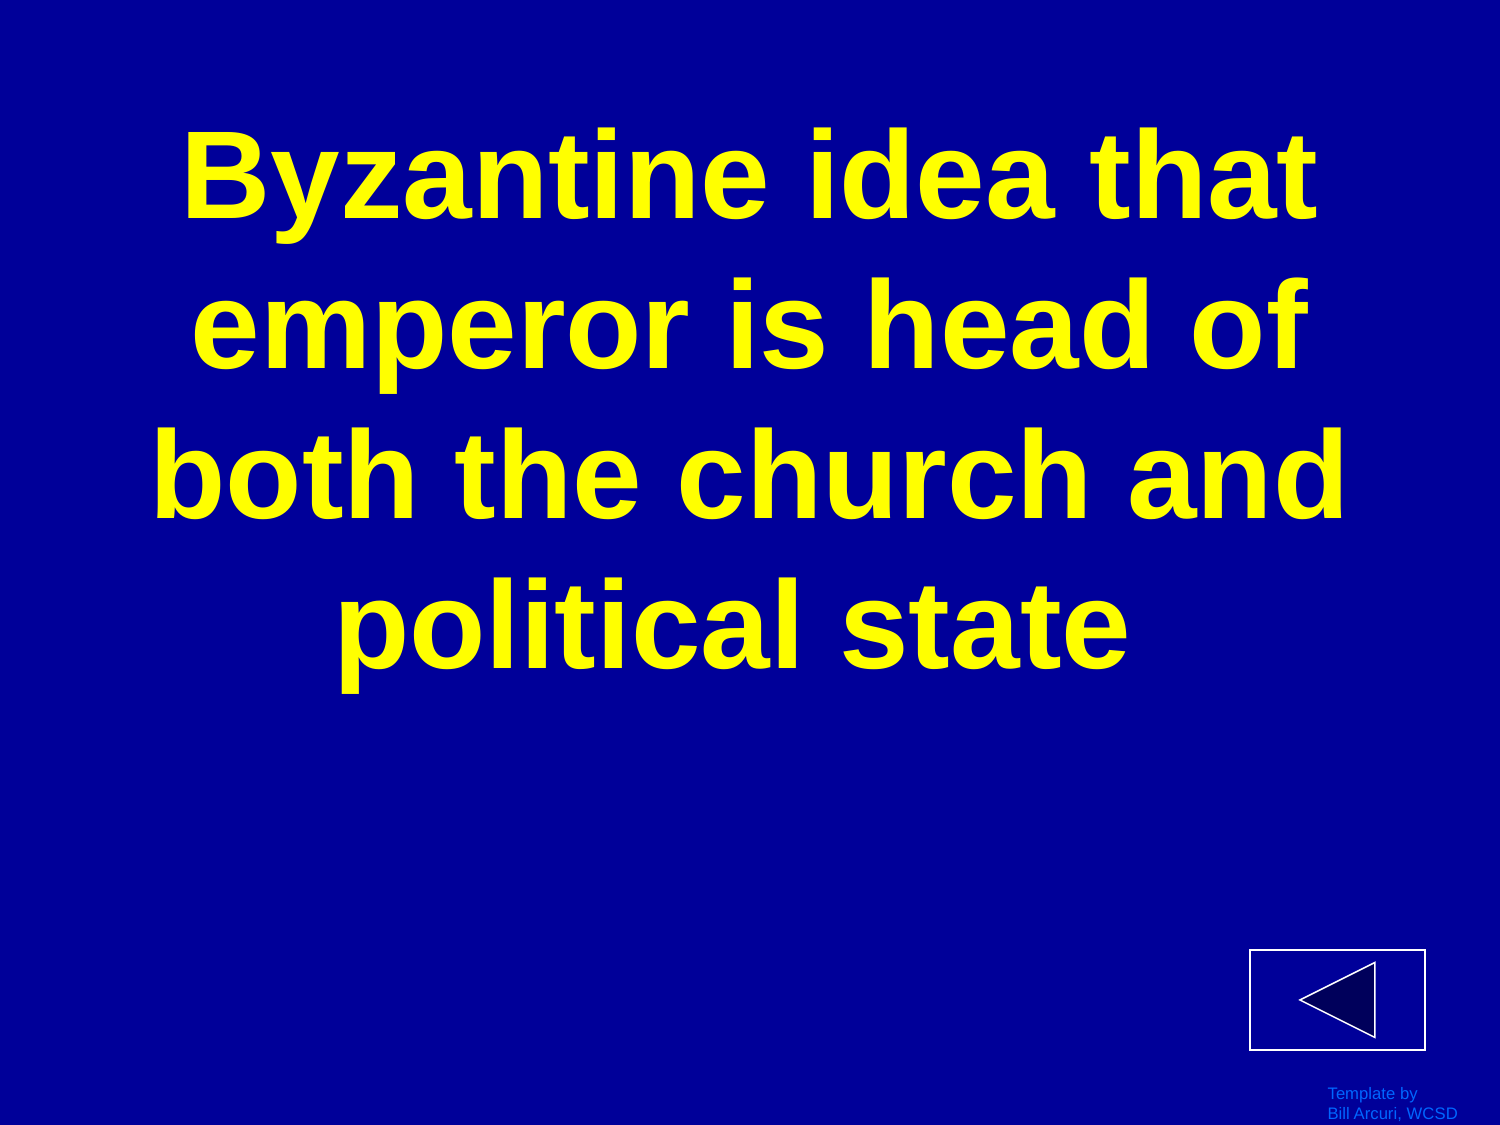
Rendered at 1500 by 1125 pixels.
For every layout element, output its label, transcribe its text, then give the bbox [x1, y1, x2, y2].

title Byzantine idea that emperor is head of both the church and political state [112, 374, 1388, 563]
text_box [1250, 950, 1426, 1051]
slide_number Template by Bill Arcuri, WCSD [1312, 1074, 1476, 1125]
